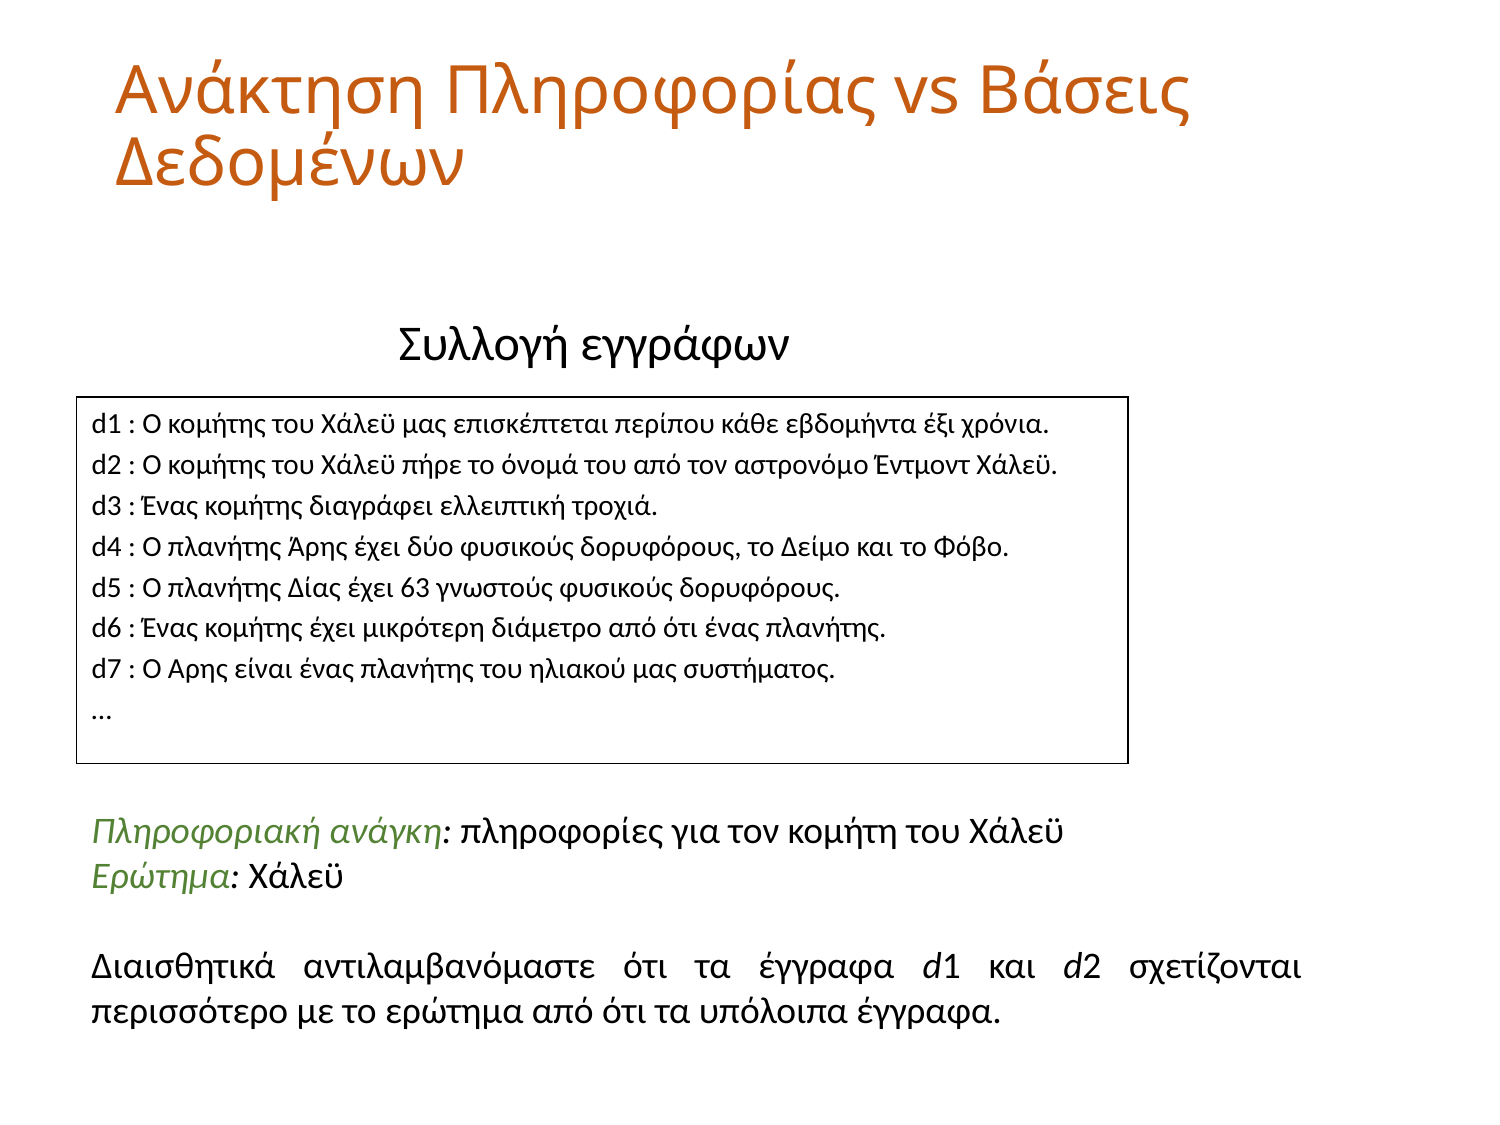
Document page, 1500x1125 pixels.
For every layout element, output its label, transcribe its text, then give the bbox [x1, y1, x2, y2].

title Ανάκτηση Πληροφορίας vs Βάσεις Δεδομένων [100, 19, 1395, 237]
text_box Συλλογή εγγράφων [383, 302, 987, 378]
text_box d1 : Ο κομήτης του Χάλεϋ μας επισκέπτεται περίπου κάθε εβδομήντα έξι χρόνια. d2 : Ο κομήτης του Χάλεϋ πήρε το όνομά του από τον αστρονόμo Έντμοντ Χάλεϋ. d3 : Ένας κομήτης διαγράφει ελλειπτική τροχιά. d4 : Ο πλανήτης Άρης έχει δύο φυσικούς δορυφόρους, το Δείμο και το Φόβο. d5 : Ο πλανήτης Δίας έχει 63 γνωστούς φυσικούς δορυφόρους. d6 : Ένας κομήτης έχει μικρότερη διάμετρο από ότι ένας πλανήτης. d7 : Ο Άρης είναι ένας πλανήτης του ηλιακού μας συστήματος. … [76, 397, 1128, 764]
text_box Πληροφοριακή ανάγκη: πληροφορίες για τον κομήτη του Χάλεϋ Ερώτημα: Χάλεϋ Διαισθητικά αντιλαμβανόμαστε ότι τα έγγραφα d1 και d2 σχετίζονται περισσότερο με το ερώτημα από ότι τα υπόλοιπα έγγραφα. [76, 798, 1317, 1039]
